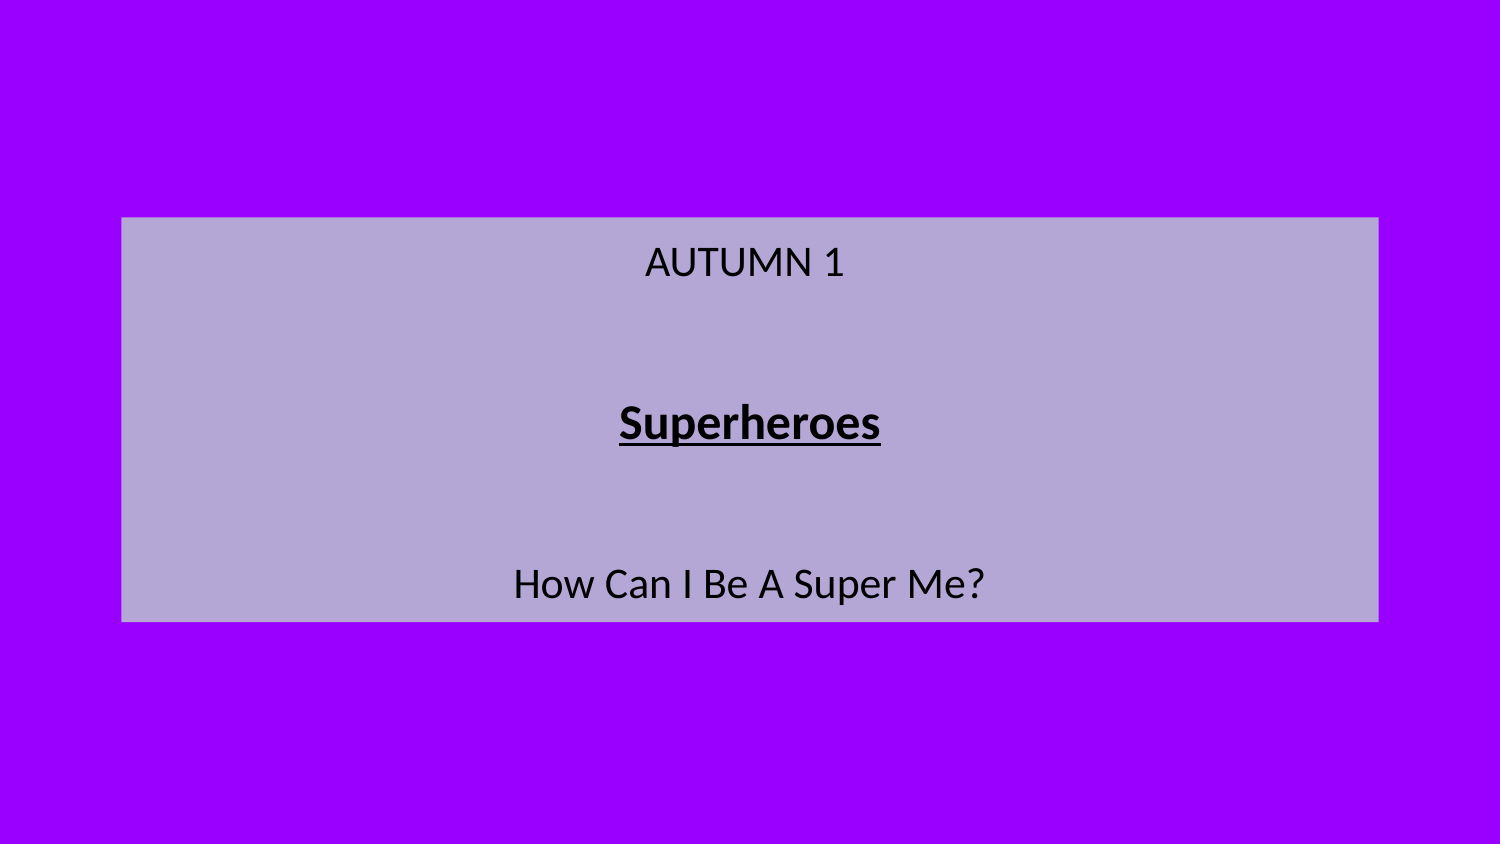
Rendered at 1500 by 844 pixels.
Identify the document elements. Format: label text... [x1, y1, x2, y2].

text_box AUTUMN 1 Superheroes How Can I Be A Super Me? [121, 217, 1379, 623]
